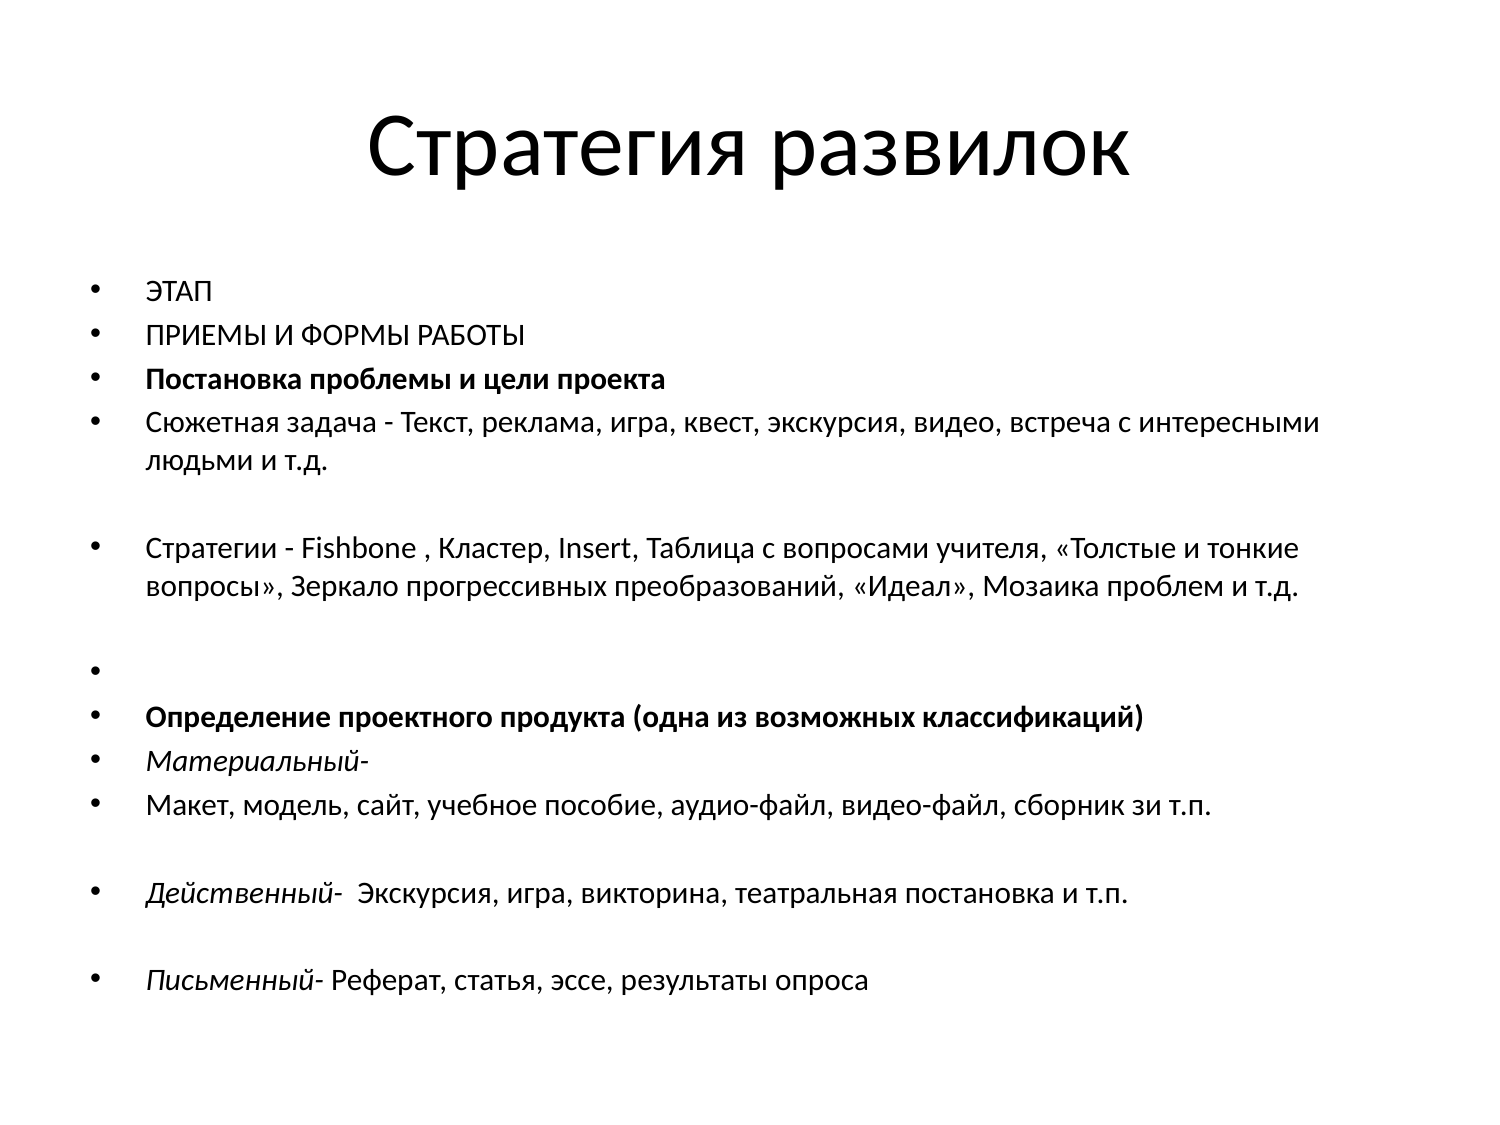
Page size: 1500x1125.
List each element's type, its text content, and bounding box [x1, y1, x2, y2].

list ЭТАП ПРИЕМЫ И ФОРМЫ РАБОТЫ Постановка проблемы и цели проекта Сюжетная задача - Текст, реклама, игра, квест, экскурсия, видео, встреча с интересными людьми и т.д. Стратегии - Fishbone , Кластер, Insert, Таблица с вопросами учителя, «Толстые и тонкие вопросы», Зеркало прогрессивных преобразований, «Идеал», Мозаика проблем и т.д. Определение проектного продукта (одна из возможных классификаций) Материальный- Макет, модель, сайт, учебное пособие, аудио-файл, видео-файл, сборник зи т.п. Действенный- Экскурсия, игра, викторина, театральная постановка и т.п. Письменный- Реферат, статья, эссе, результаты опроса [75, 262, 1425, 1005]
title Стратегия развилок [75, 45, 1425, 233]
